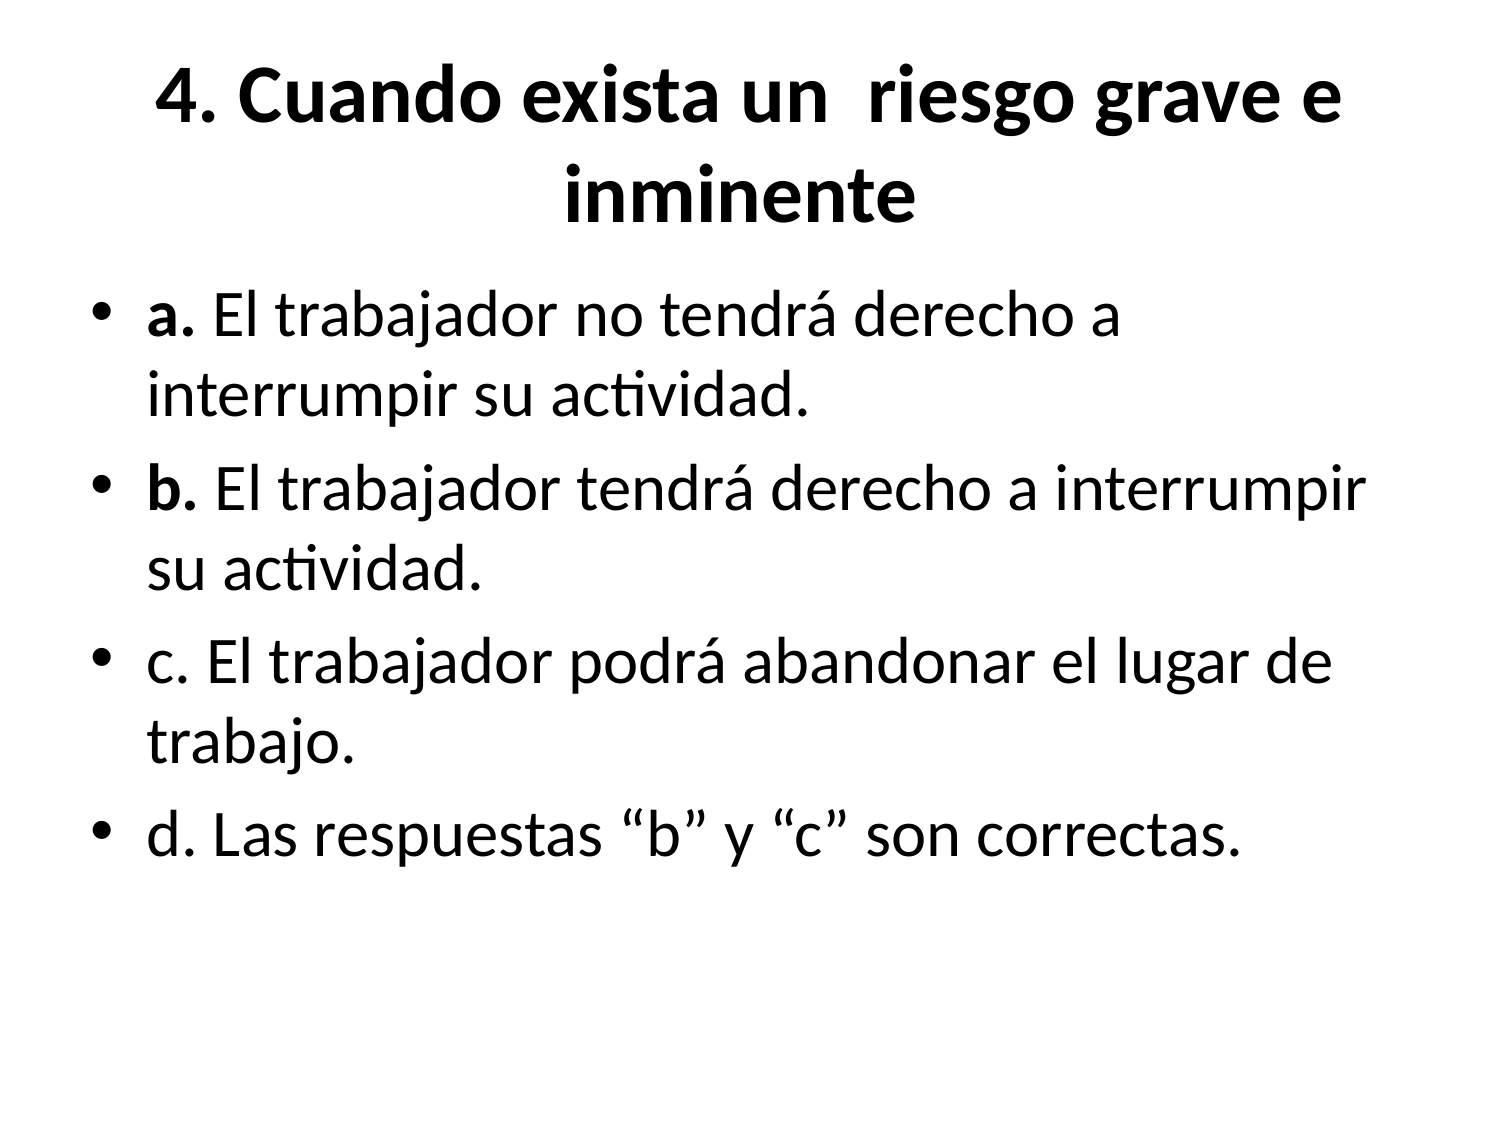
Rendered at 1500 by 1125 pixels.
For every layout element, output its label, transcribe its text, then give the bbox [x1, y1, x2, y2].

list a. El trabajador no tendrá derecho a interrumpir su actividad. b. El trabajador tendrá derecho a interrumpir su actividad. c. El trabajador podrá abandonar el lugar de trabajo. d. Las respuestas “b” y “c” son correctas. [74, 262, 1426, 1006]
title 4. Cuando exista un riesgo grave e inminente [74, 44, 1426, 233]
